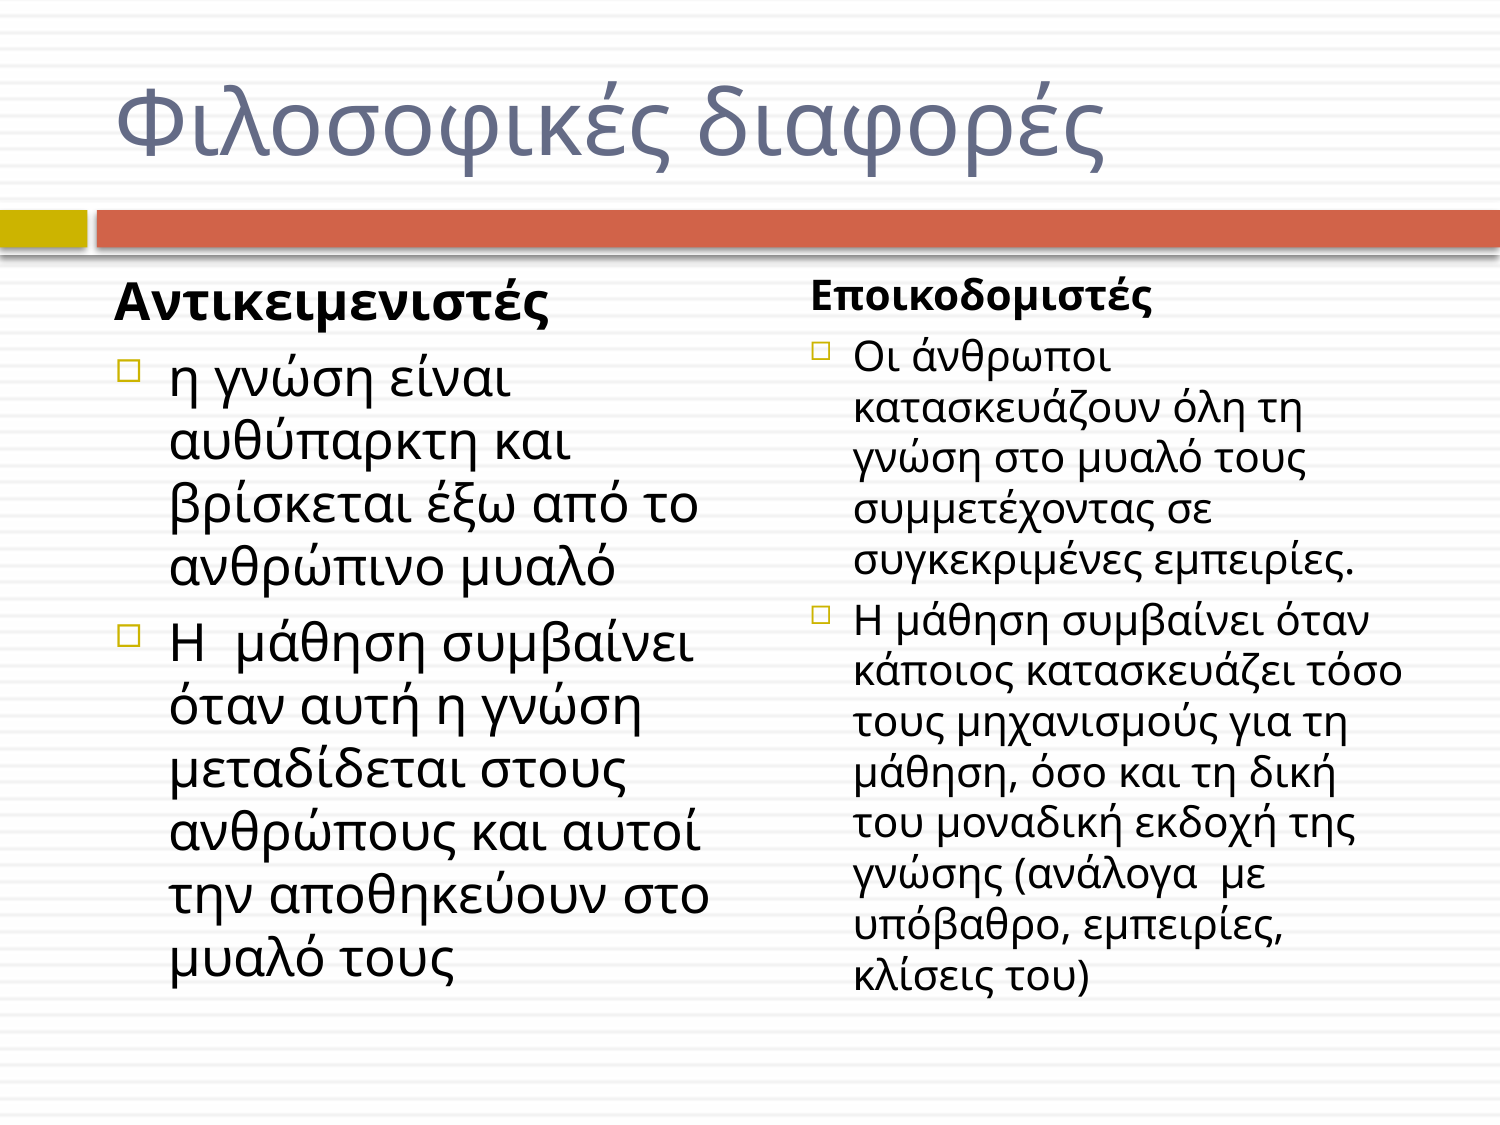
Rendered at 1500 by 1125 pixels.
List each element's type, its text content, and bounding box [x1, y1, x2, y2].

list Αντικειμενιστές η γνώση είναι αυθύπαρκτη και βρίσκεται έξω από το ανθρώπινο μυαλό Η μάθηση συμβαίνει όταν αυτή η γνώση μεταδίδεται στους ανθρώπους και αυτοί την αποθηκεύουν στο μυαλό τους [99, 260, 738, 1011]
list Εποικοδομιστές Οι άνθρωποι κατασκευάζουν όλη τη γνώση στο μυαλό τους συμμετέχοντας σε συγκεκριμένες εμπειρίες. Η μάθηση συμβαίνει όταν κάποιος κατασκευάζει τόσο τους μηχανισμούς για τη μάθηση, όσο και τη δική του μοναδική εκδοχή της γνώσης (ανάλογα με υπόβαθρο, εμπειρίες, κλίσεις του) [794, 260, 1433, 1011]
title Φιλοσοφικές διαφορές [99, 37, 1438, 200]
